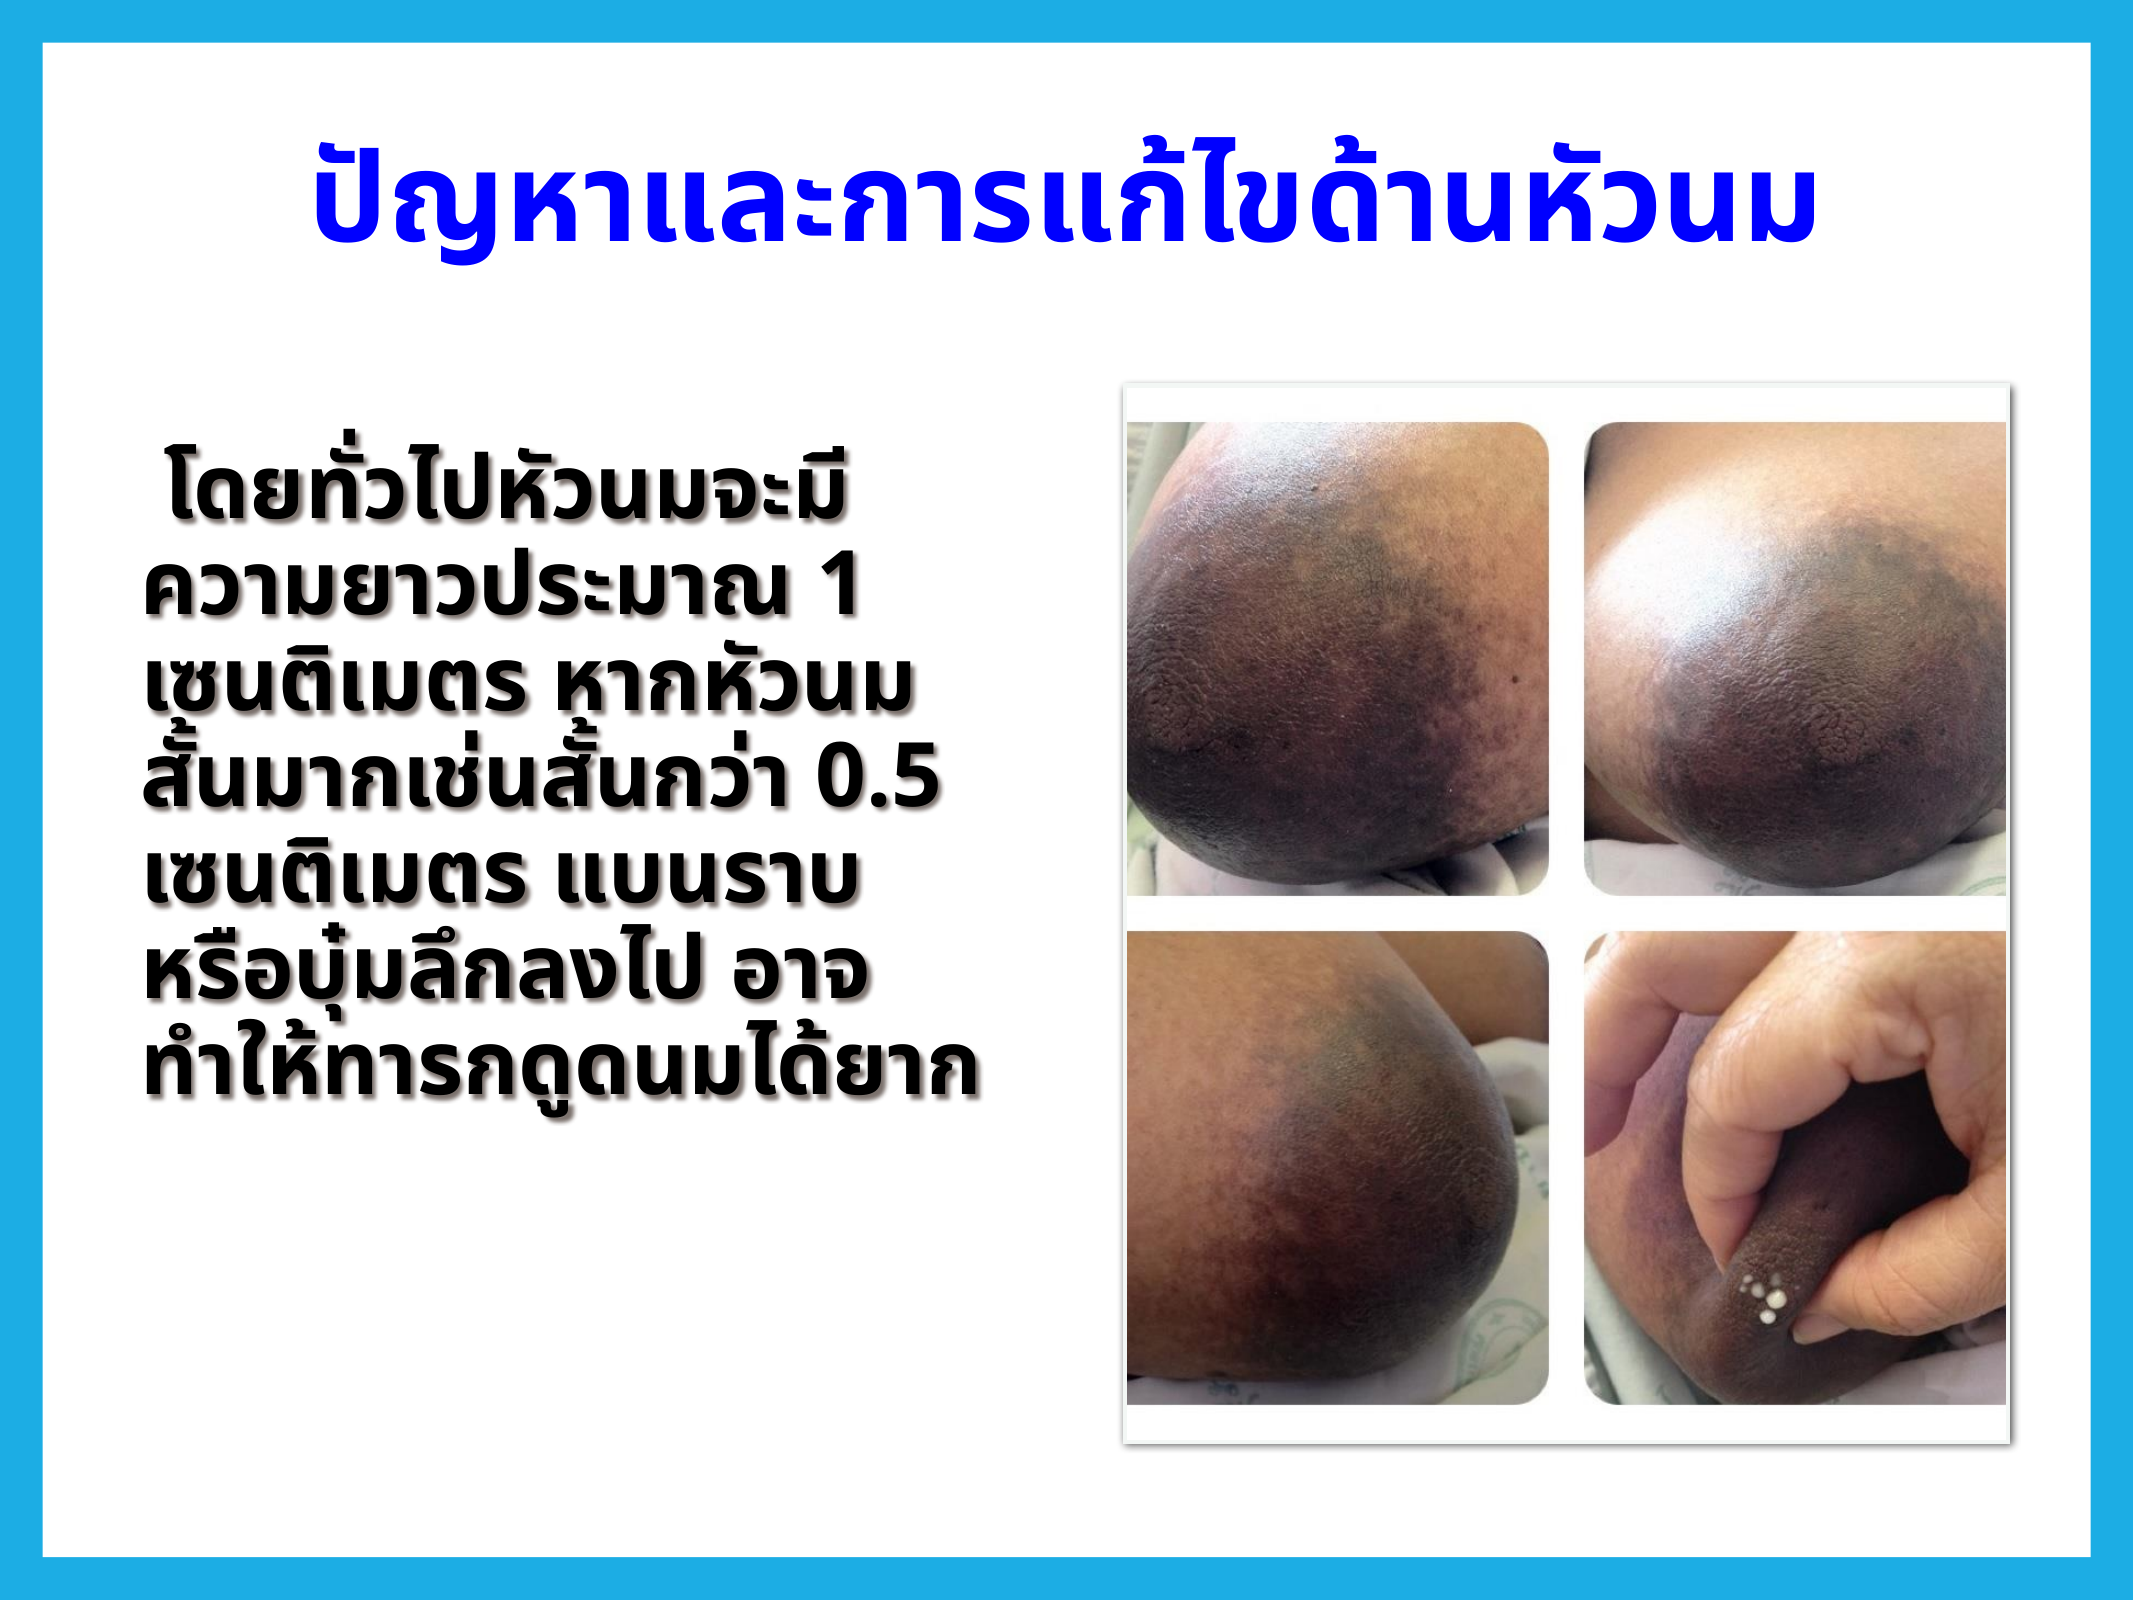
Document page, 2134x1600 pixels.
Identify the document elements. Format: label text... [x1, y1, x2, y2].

list โดยทั่วไปหัวนมจะมีความยาวประมาณ 1 เซนติเมตร หากหัวนมสั้นมากเช่นสั้นกว่า 0.5 เซนติเมตร แบนราบ หรือบุ๋มลึกลงไป อาจทำให้ทารกดูดนมได้ยาก [123, 432, 1002, 1132]
picture [1126, 387, 2007, 1440]
text_box ปัญหาและการแก้ไขด้านหัวนม [125, 66, 2009, 317]
